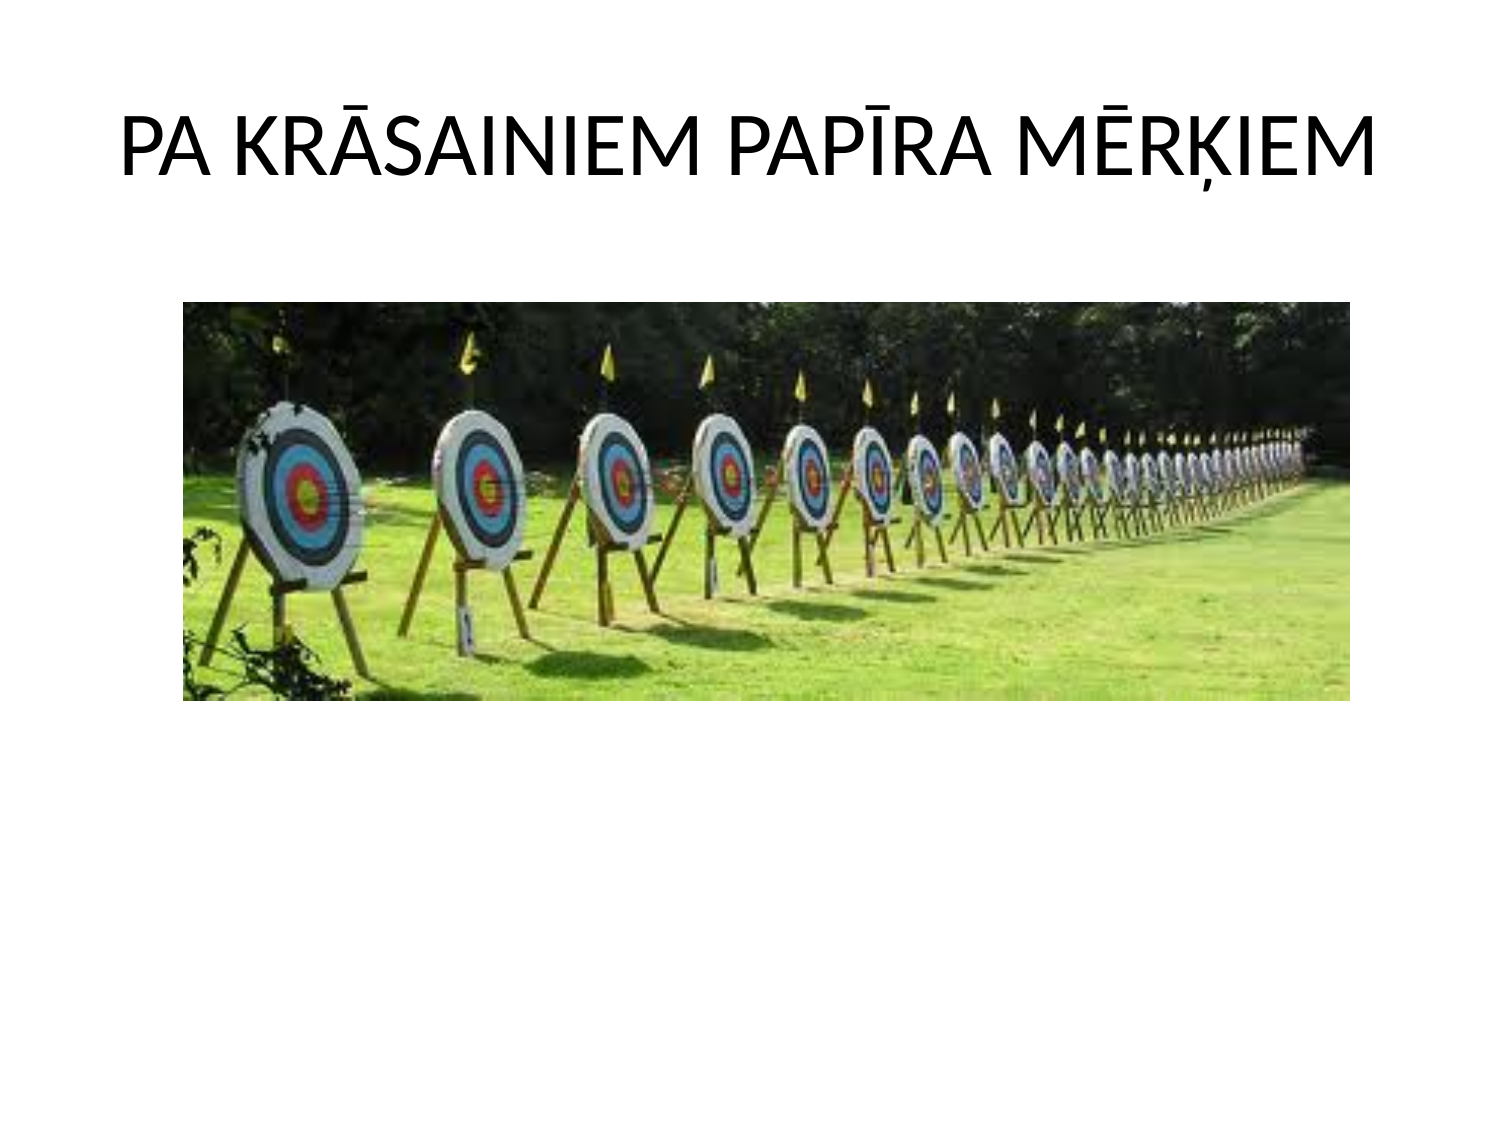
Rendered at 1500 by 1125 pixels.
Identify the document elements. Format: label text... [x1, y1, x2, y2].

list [182, 302, 1350, 701]
title PA KRĀSAINIEM PAPĪRA MĒRĶIEM [75, 45, 1425, 233]
